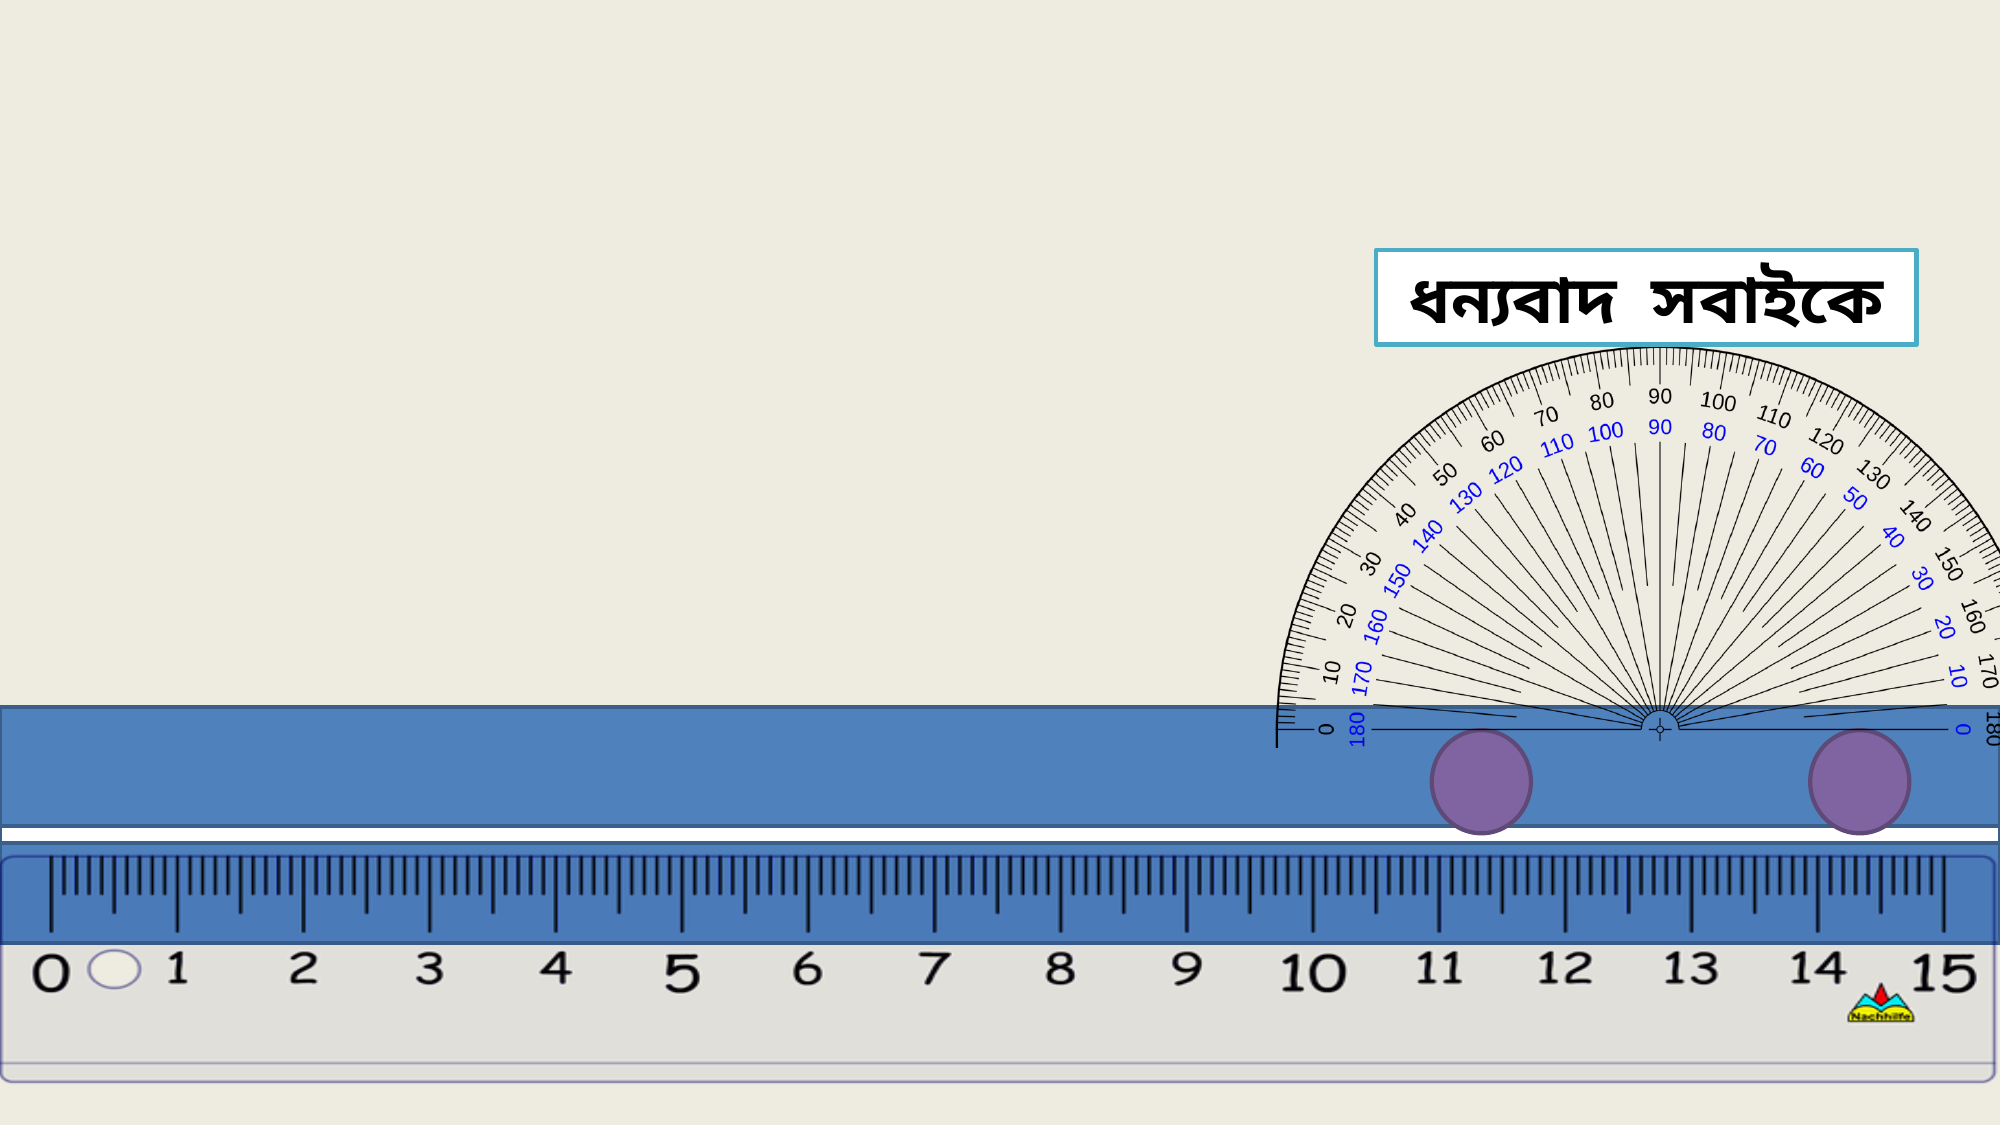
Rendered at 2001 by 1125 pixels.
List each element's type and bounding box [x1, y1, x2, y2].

text_box [1274, 249, 2000, 834]
text_box [0, 824, 1276, 845]
picture [0, 846, 2000, 1091]
text_box [0, 705, 1269, 824]
